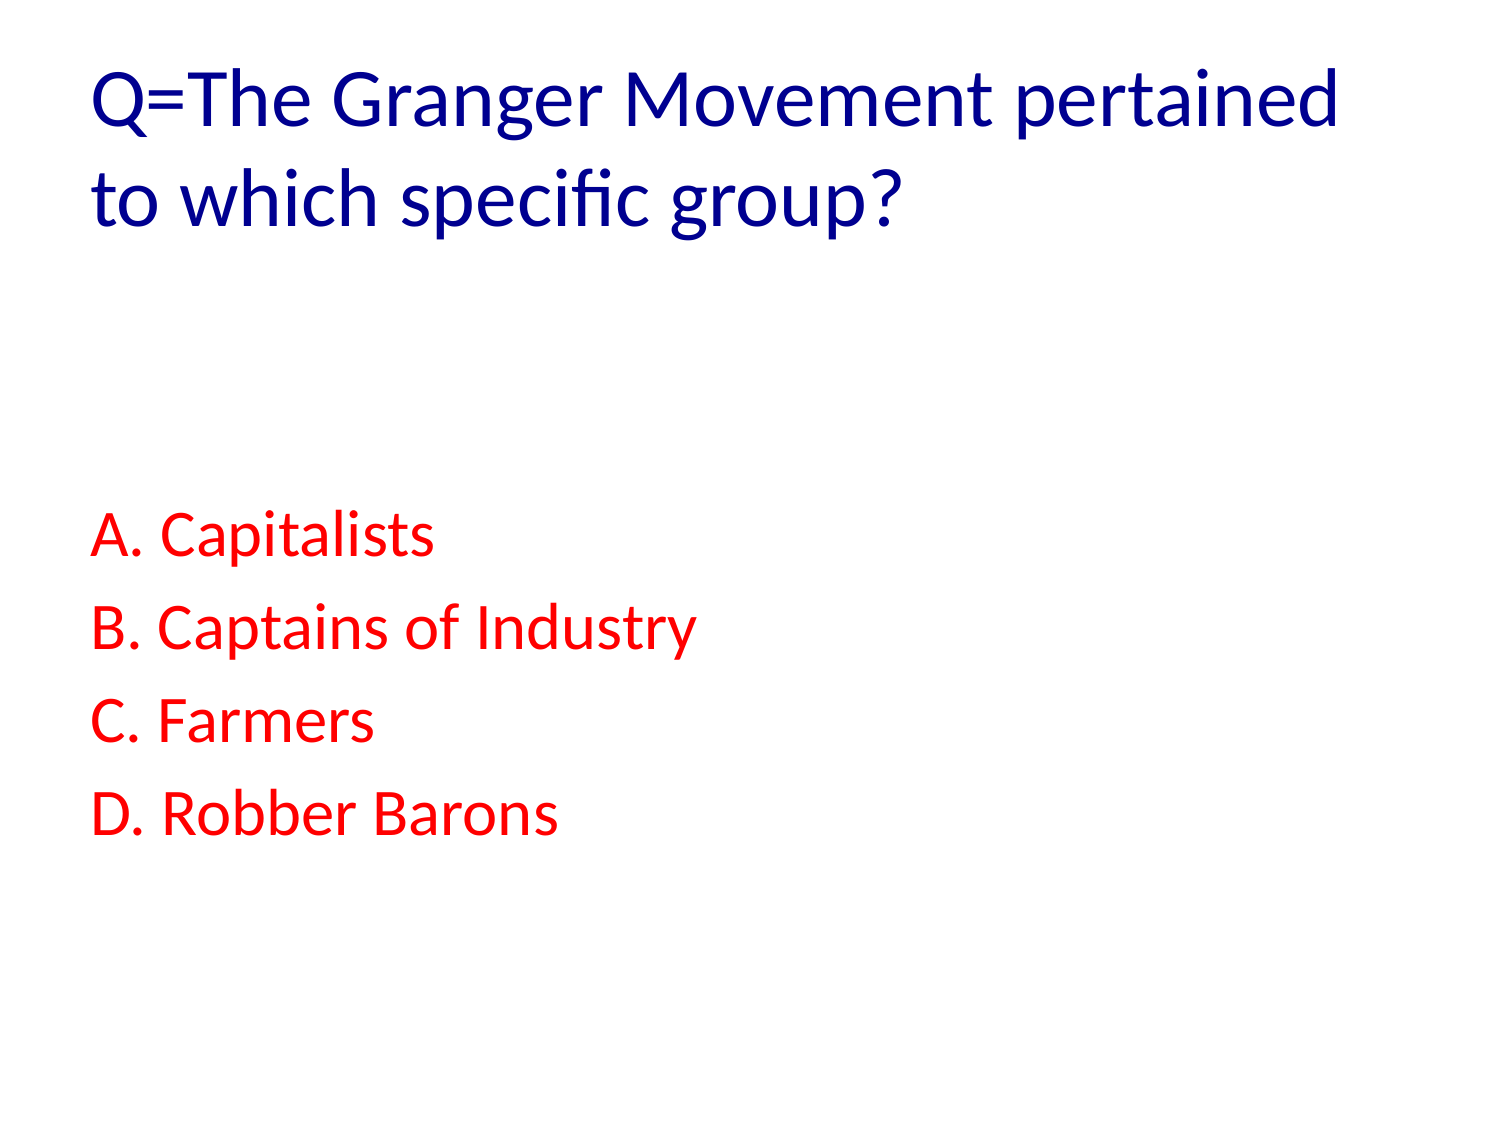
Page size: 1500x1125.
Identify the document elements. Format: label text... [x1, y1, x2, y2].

list Q=The Granger Movement pertained to which specific group? A. Capitalists B. Captains of Industry C. Farmers D. Robber Barons [75, 35, 1425, 1101]
